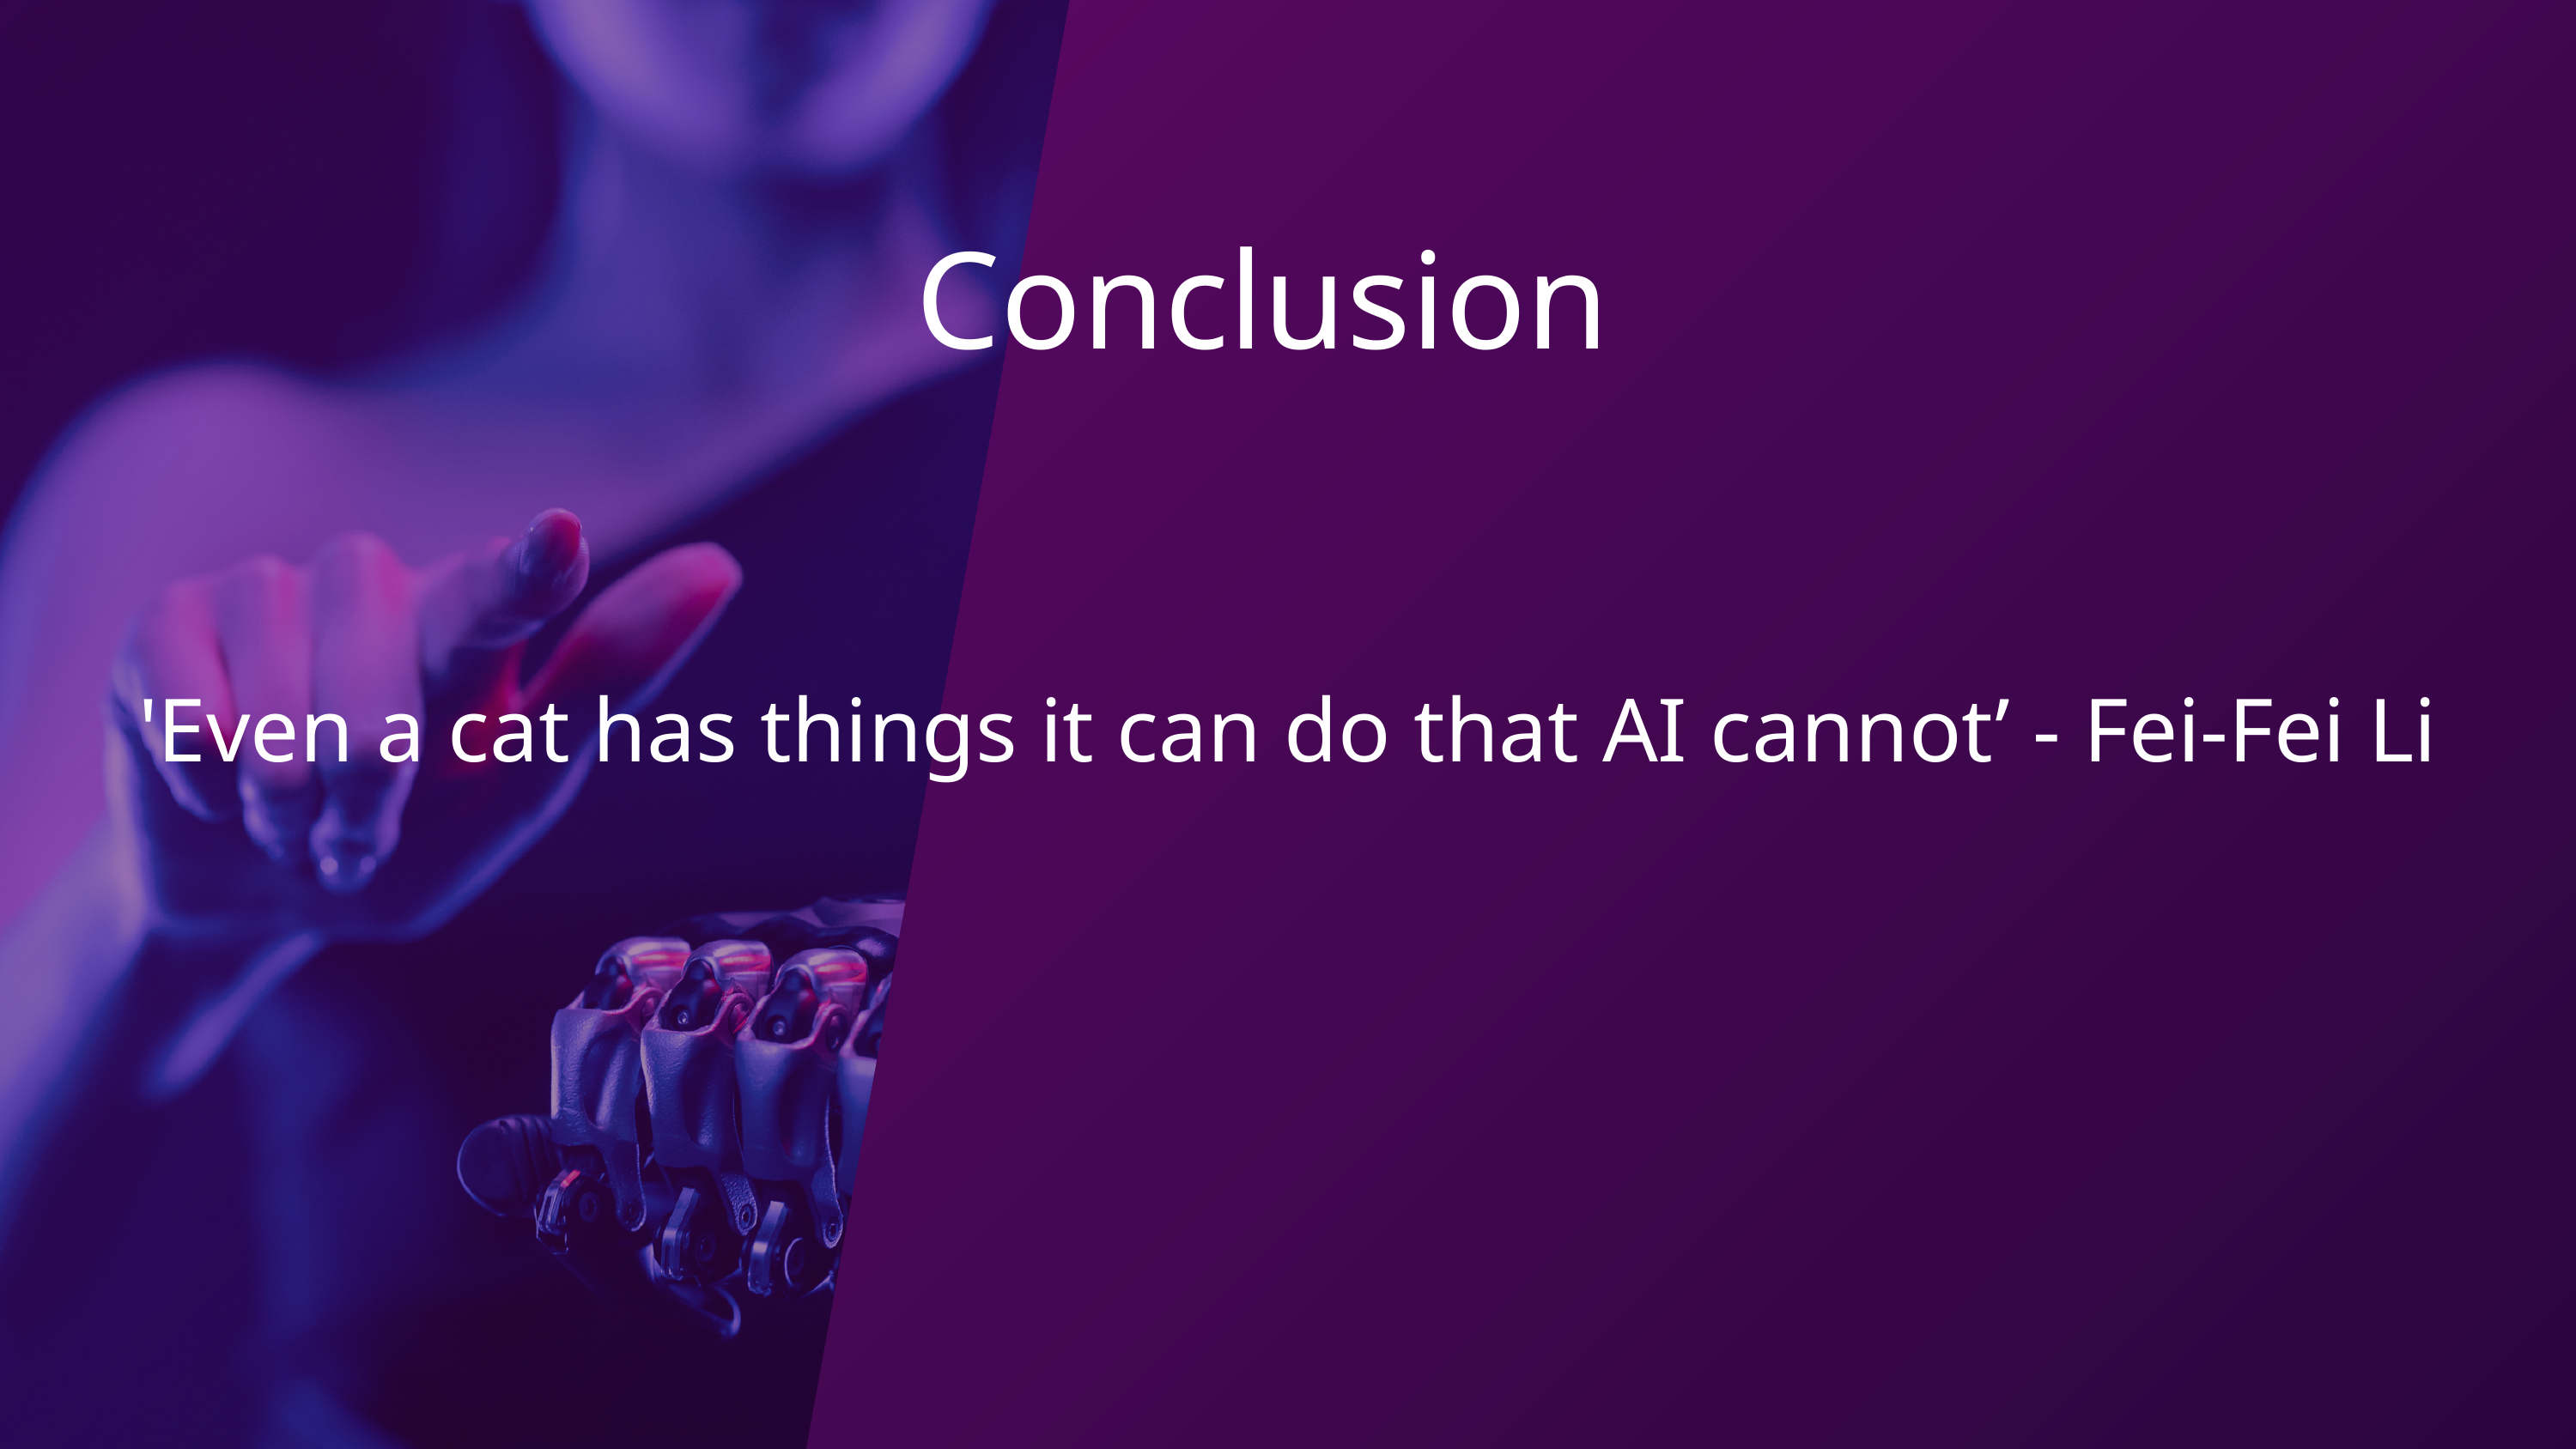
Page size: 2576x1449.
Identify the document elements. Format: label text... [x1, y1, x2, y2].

text_box 'Even a cat has things it can do that AI cannot’ - Fei-Fei Li [1081, 658, 2500, 780]
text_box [0, 0, 1078, 1449]
text_box Conclusion [1081, 187, 1656, 376]
